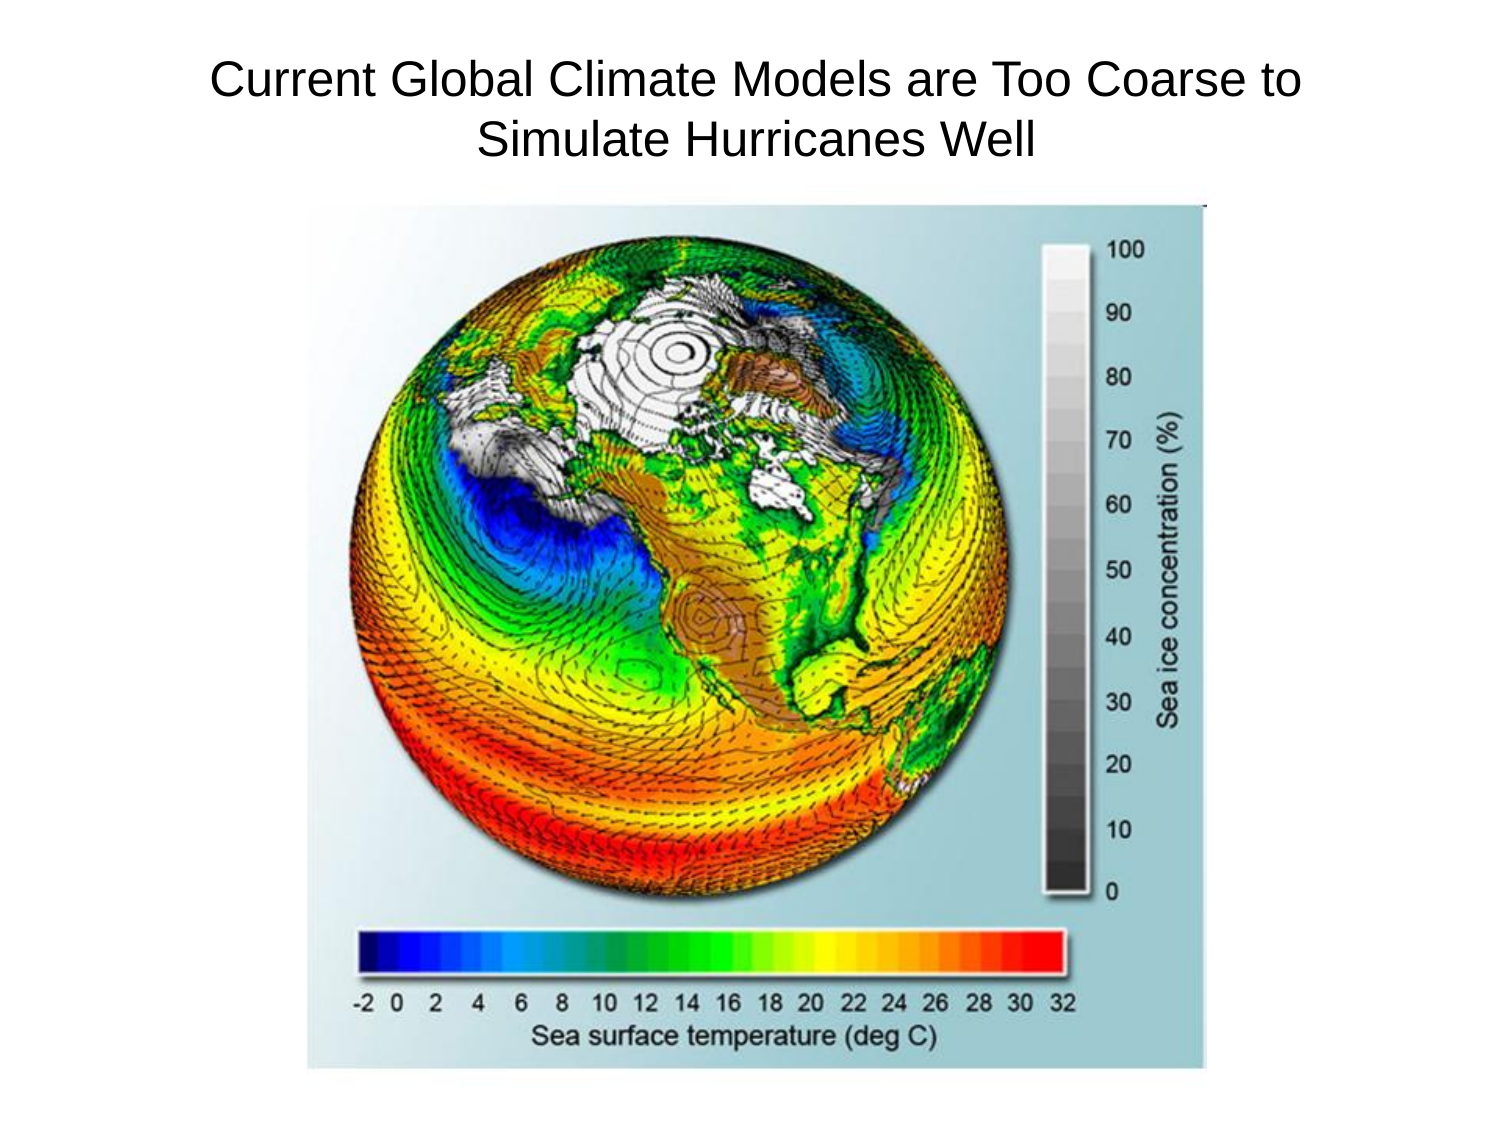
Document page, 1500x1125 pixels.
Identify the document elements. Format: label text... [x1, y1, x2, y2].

picture [305, 185, 1207, 1086]
text_box Current Global Climate Models are Too Coarse to Simulate Hurricanes Well [96, 38, 1417, 174]
